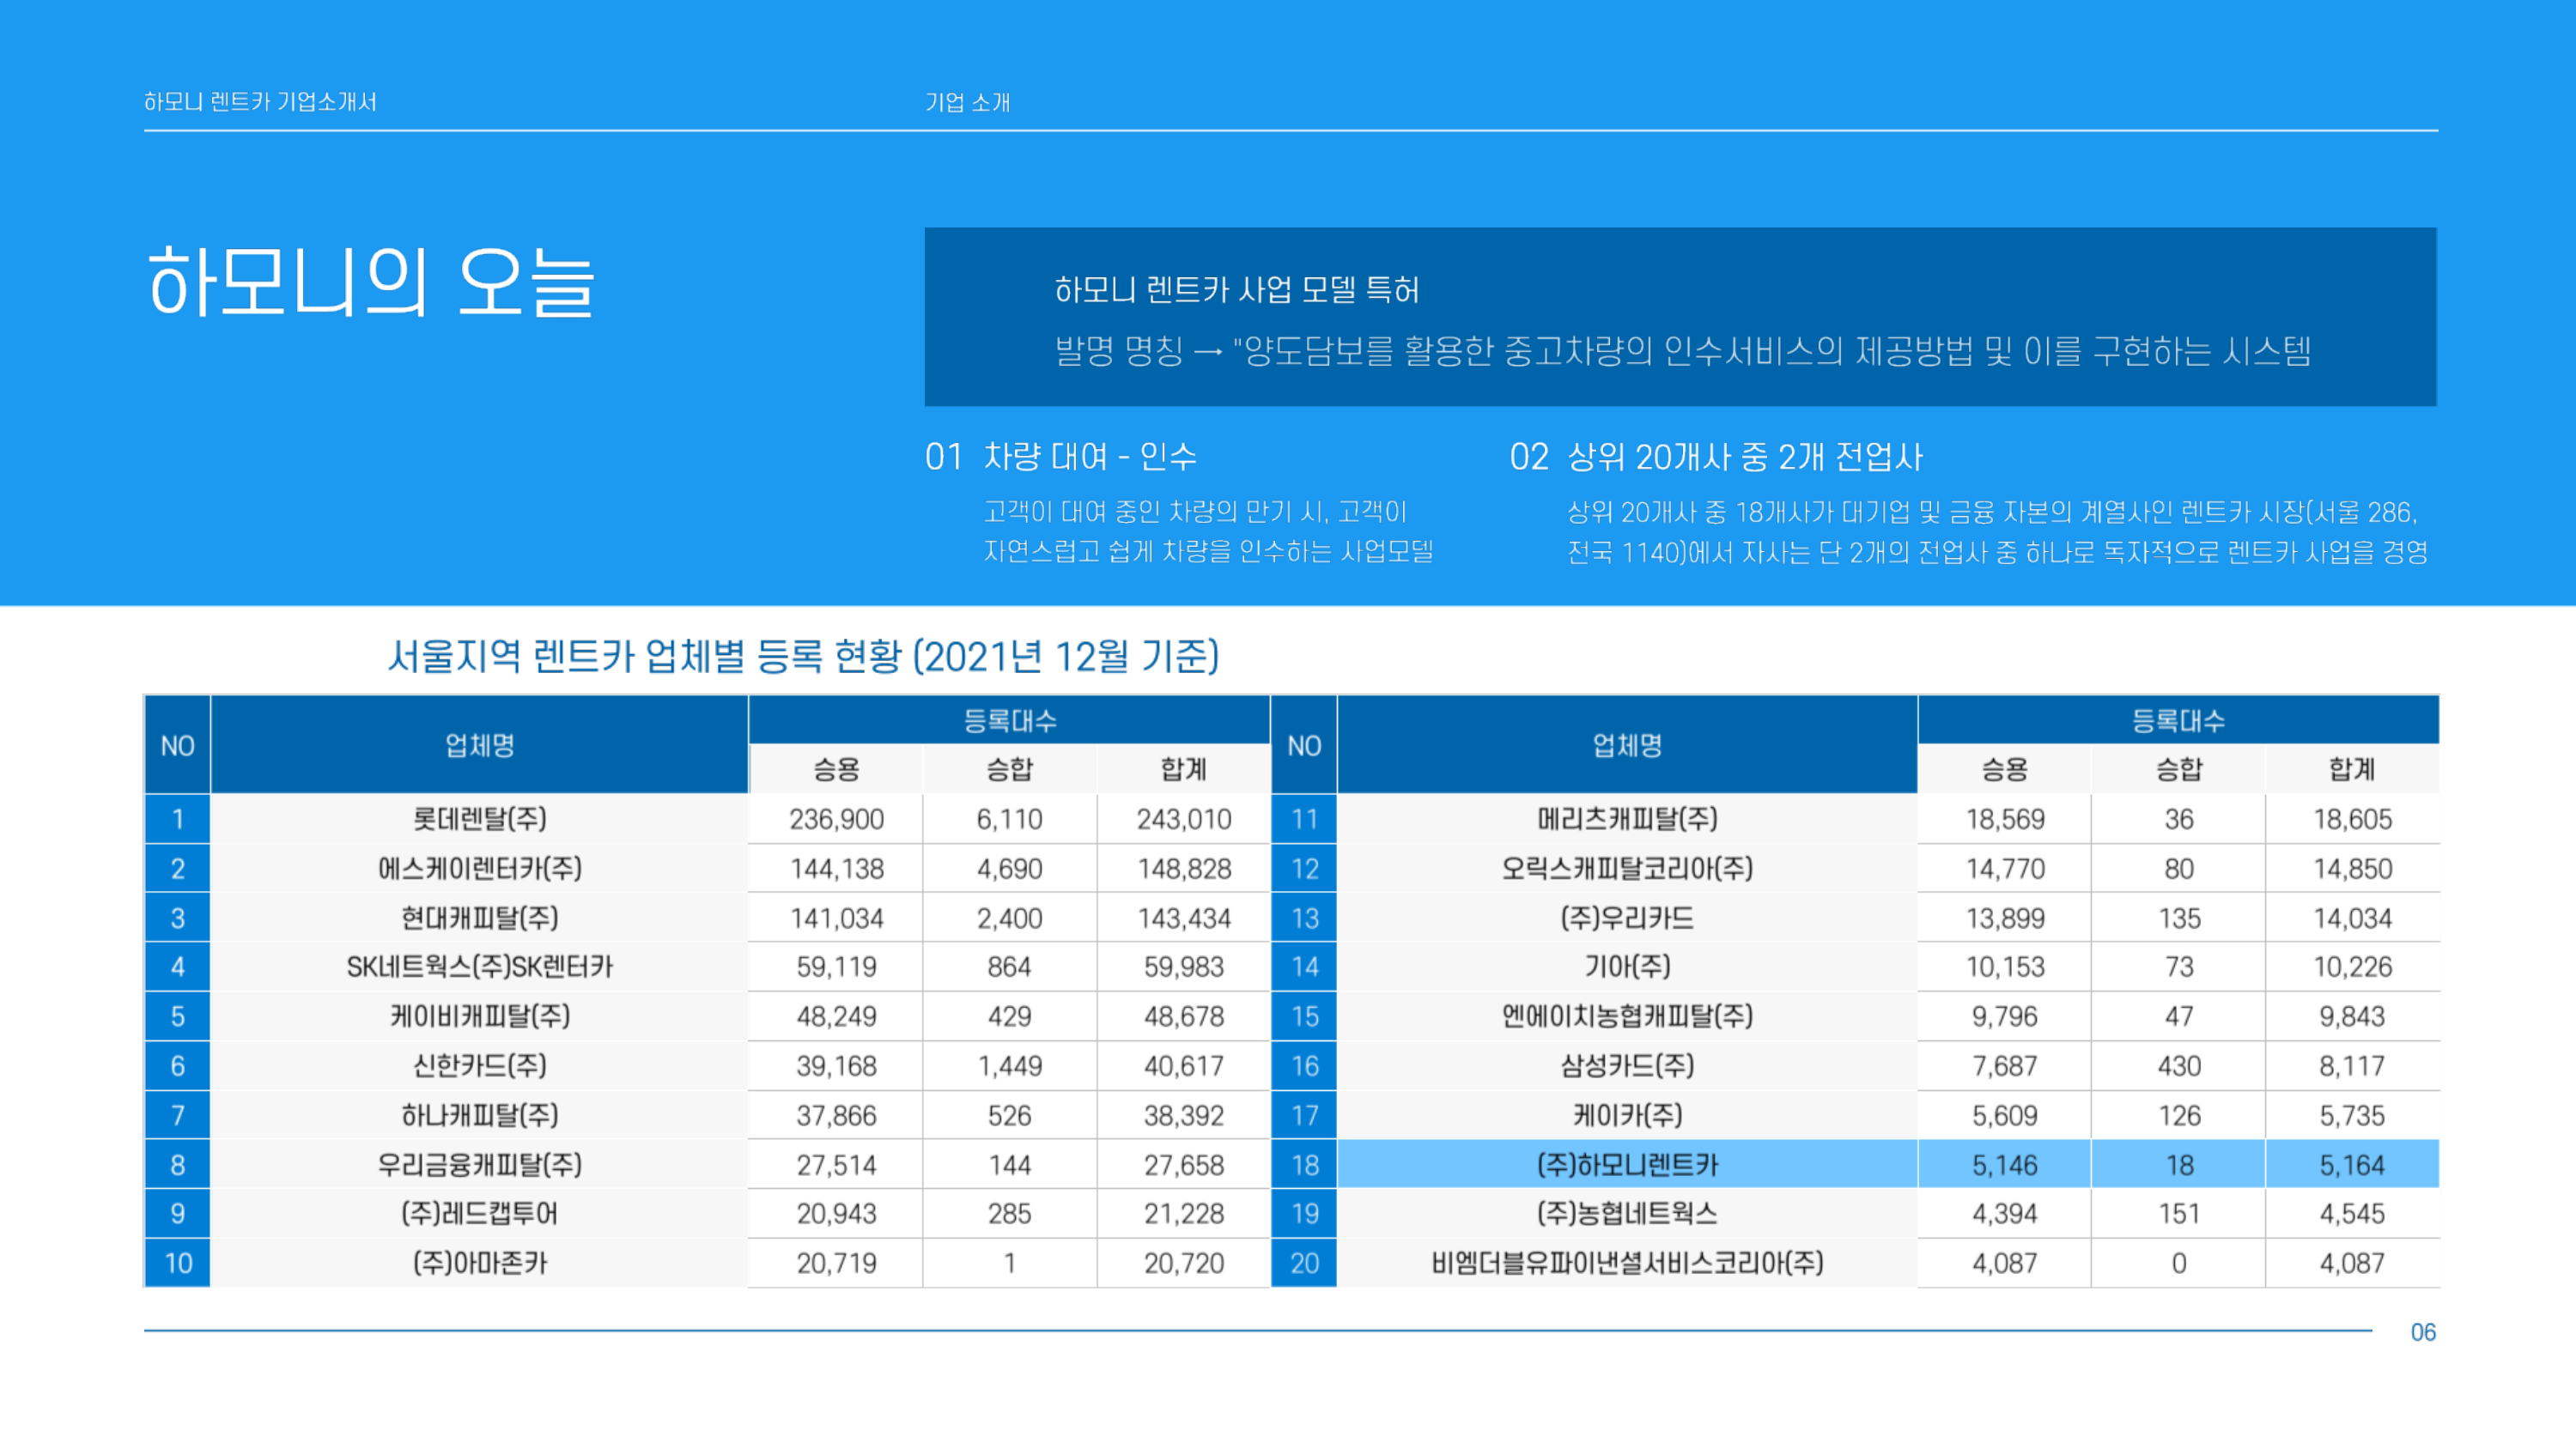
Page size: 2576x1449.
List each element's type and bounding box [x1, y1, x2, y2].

text_box [864, 144, 1723, 396]
picture [141, 84, 386, 124]
picture [132, 215, 630, 353]
text_box [144, 127, 2439, 135]
picture [1049, 323, 2324, 381]
text_box [864, 0, 1723, 125]
picture [921, 84, 1020, 124]
picture [1050, 264, 1432, 318]
picture [0, 398, 2576, 1449]
text_box [925, 227, 2439, 396]
